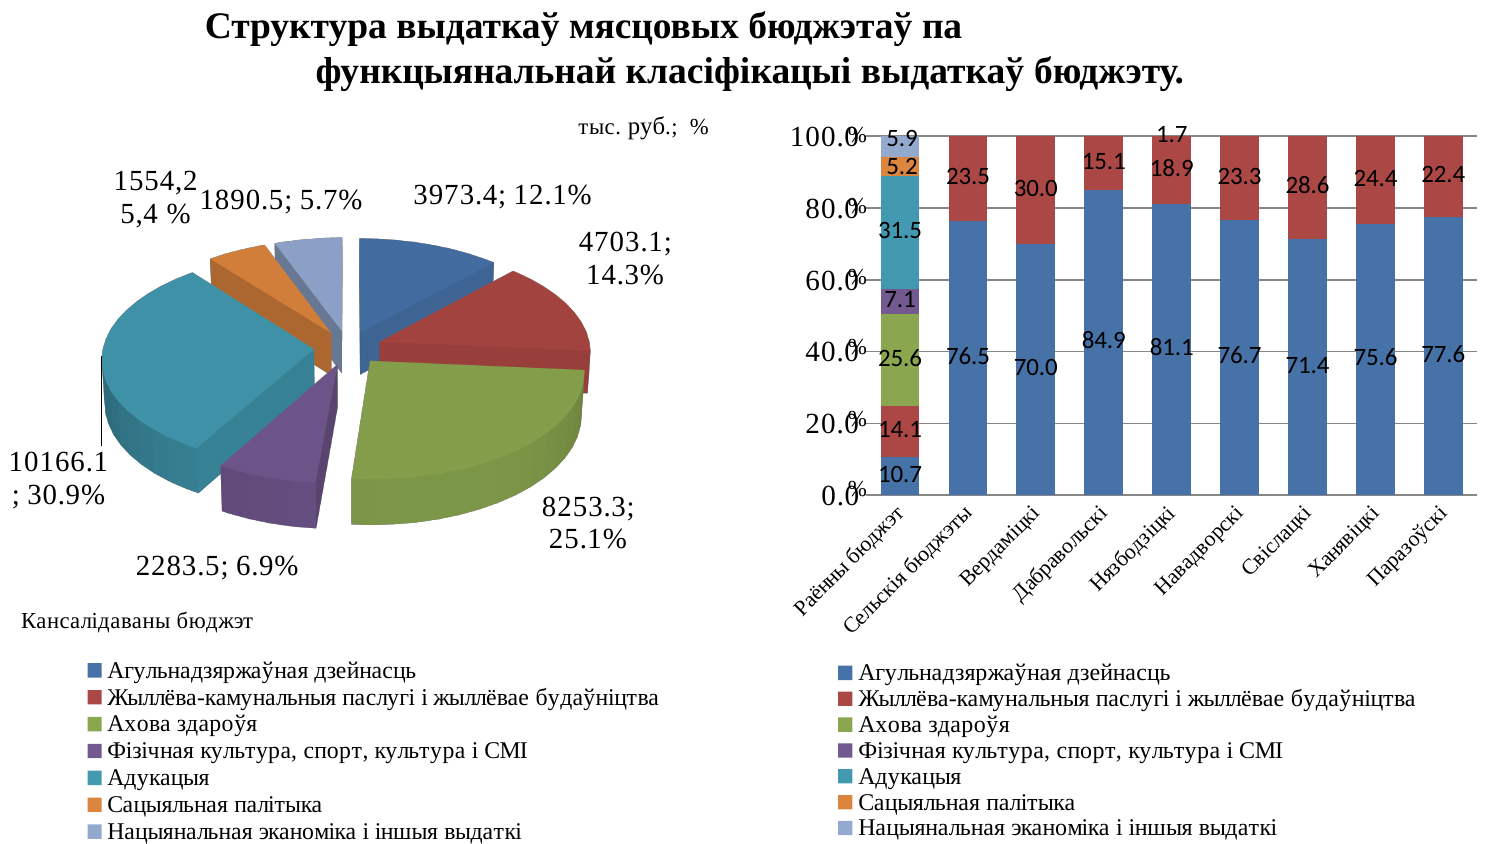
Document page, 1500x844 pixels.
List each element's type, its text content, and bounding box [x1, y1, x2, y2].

title Структура выдаткаў мясцовых бюджэтаў па функцыянальнай класіфікацыі выдаткаў бюджэту. [75, 0, 1425, 92]
chart [0, 104, 739, 844]
chart [762, 102, 1500, 844]
